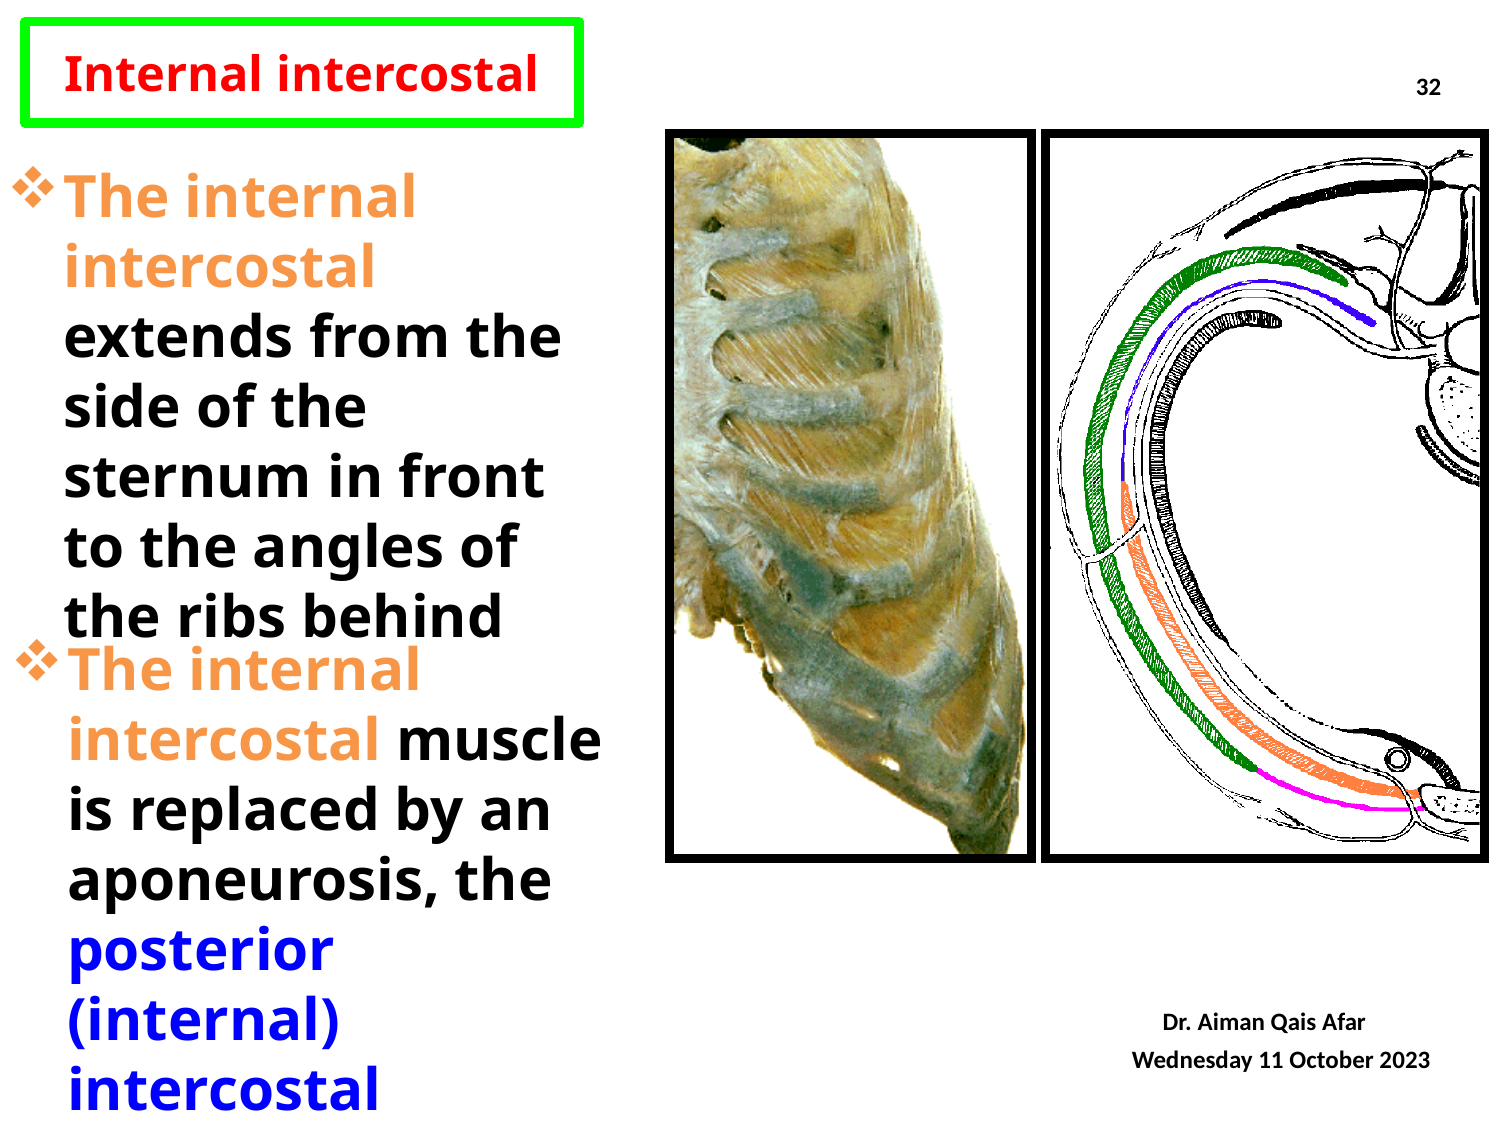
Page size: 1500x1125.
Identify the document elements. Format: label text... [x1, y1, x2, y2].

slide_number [1116, 1059, 1457, 1096]
text_box The internal intercostal extends from the side of the sternum in front to the angles of the ribs behind [0, 151, 633, 306]
slide_number 32 [1143, 47, 1457, 123]
list The internal intercostal muscle is replaced by an aponeurosis, the posterior (internal) intercostal membrane [0, 624, 637, 780]
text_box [674, 137, 1027, 854]
footer Dr. Aiman Qais Afar [1027, 983, 1500, 1059]
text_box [1049, 138, 1480, 855]
title Internal intercostal [24, 21, 580, 123]
